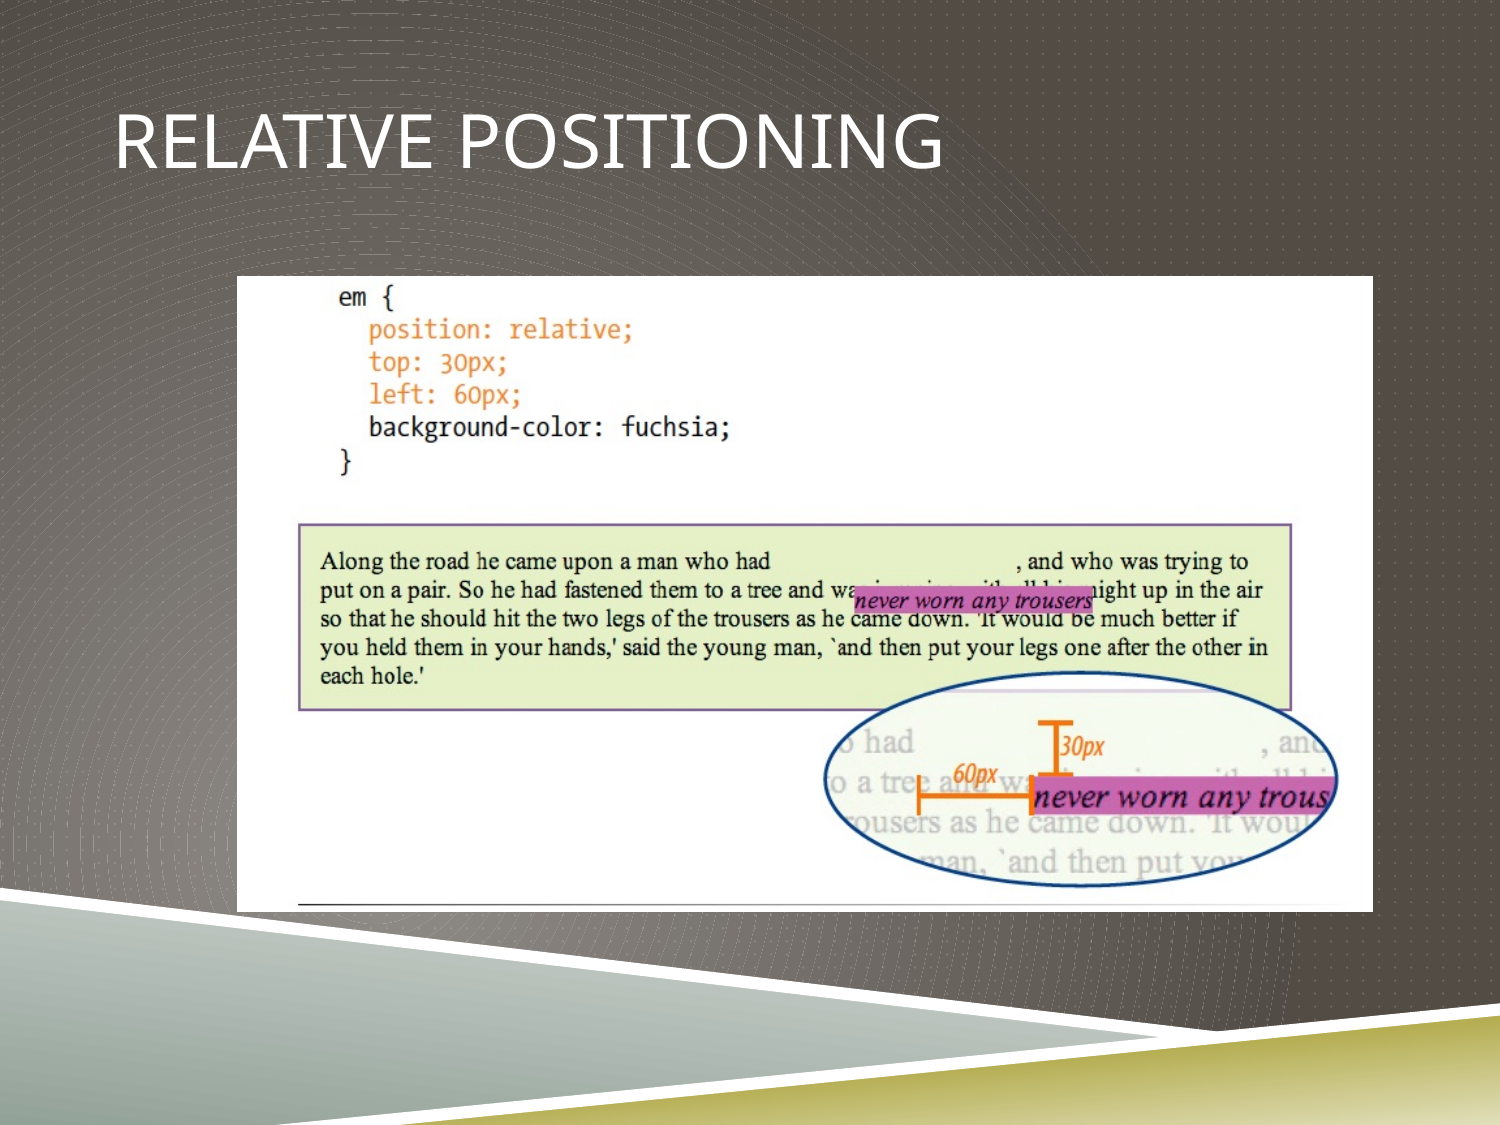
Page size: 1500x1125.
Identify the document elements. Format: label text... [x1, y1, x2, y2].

picture [236, 275, 1373, 912]
title Relative positioning [112, 45, 1388, 233]
